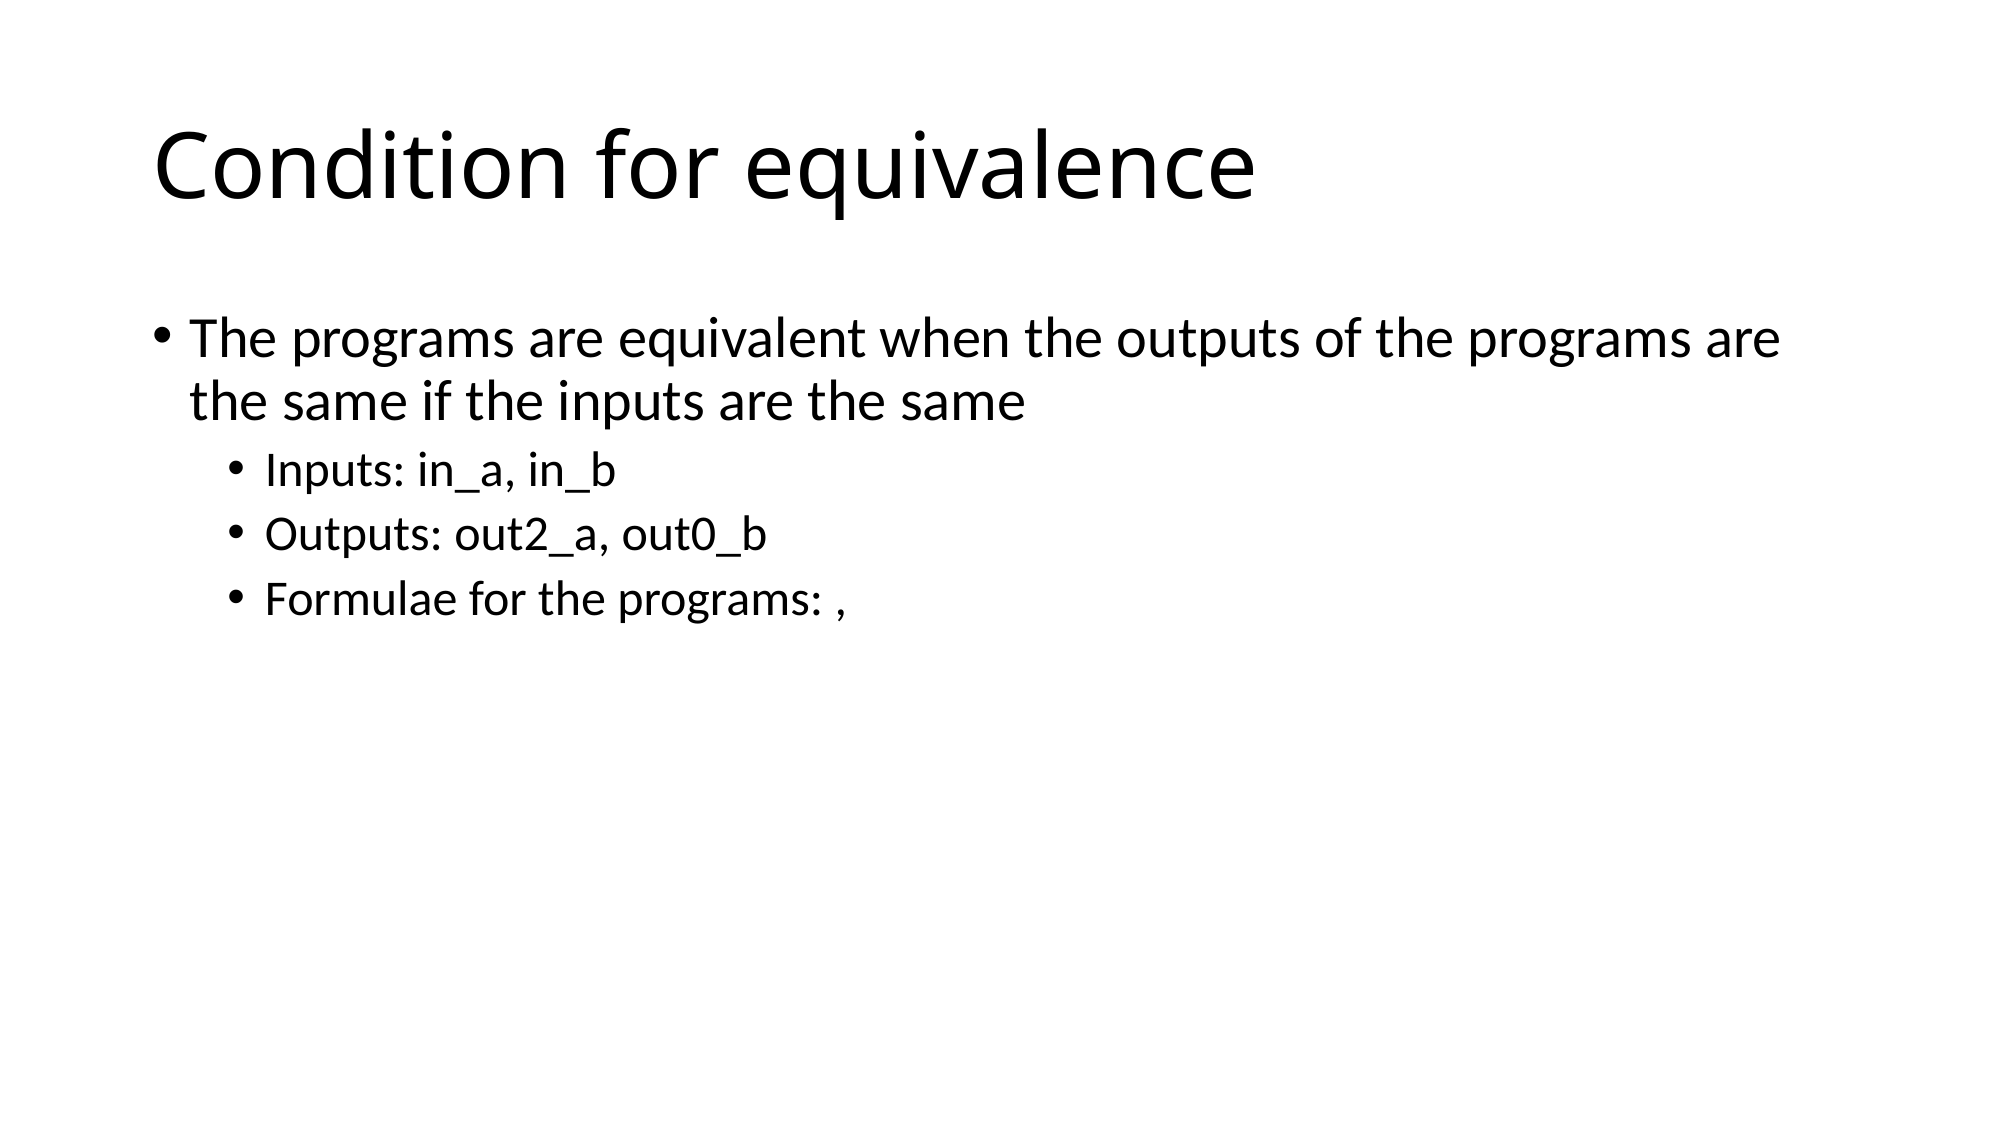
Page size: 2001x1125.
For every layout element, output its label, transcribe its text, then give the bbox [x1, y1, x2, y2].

title Condition for equivalence [137, 59, 1863, 278]
